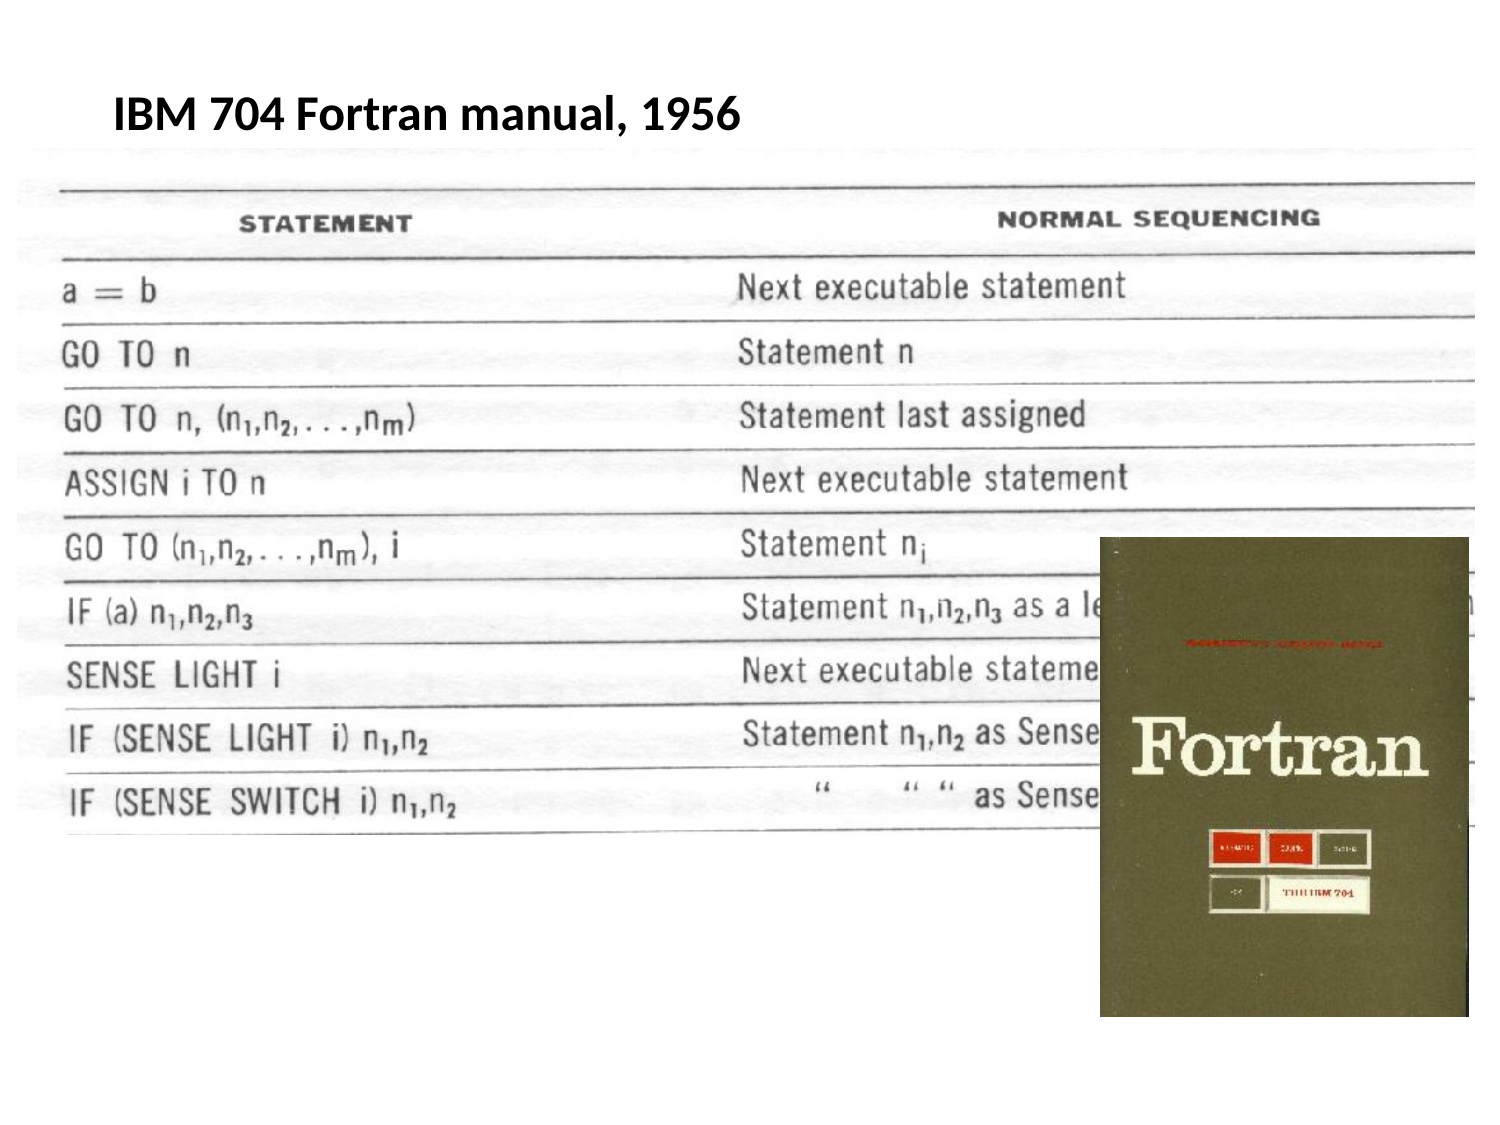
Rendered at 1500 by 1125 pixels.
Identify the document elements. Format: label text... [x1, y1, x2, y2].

text_box IBM 704 Fortran manual, 1956 [98, 72, 938, 147]
picture [16, 148, 1476, 1017]
